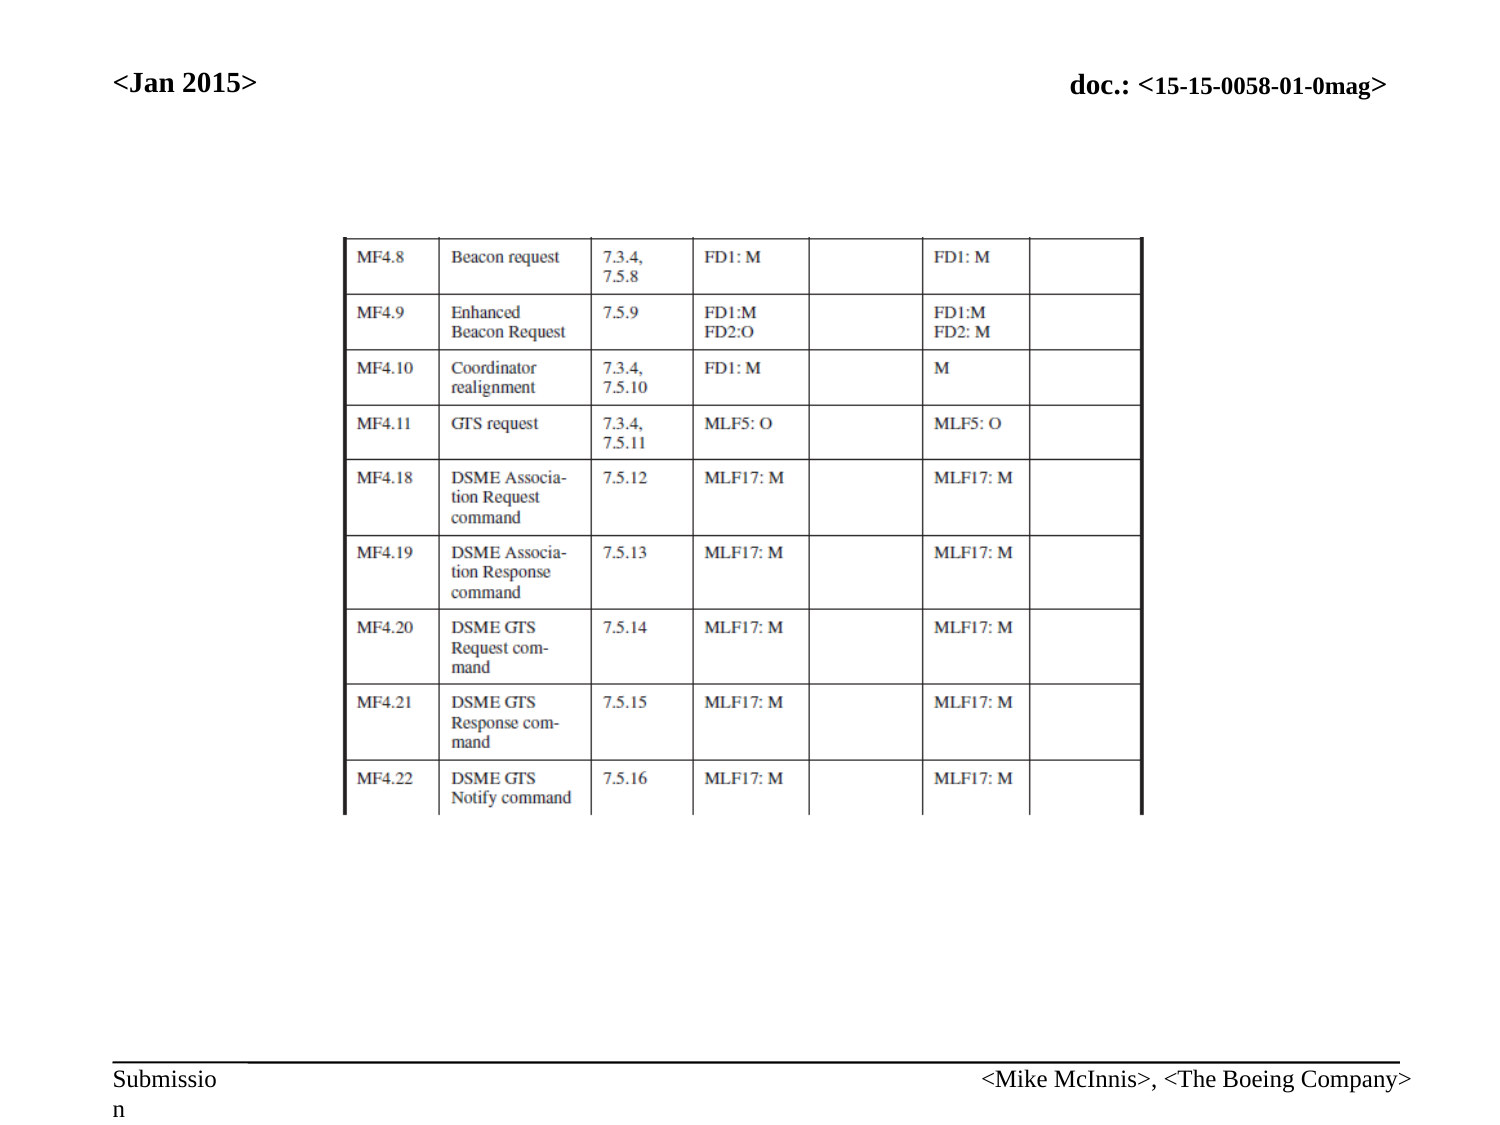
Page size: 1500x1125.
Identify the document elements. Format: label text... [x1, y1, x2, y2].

footer <Mike McInnis>, <The Boeing Company> [899, 1061, 1413, 1093]
picture [337, 237, 1154, 820]
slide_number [112, 62, 376, 99]
